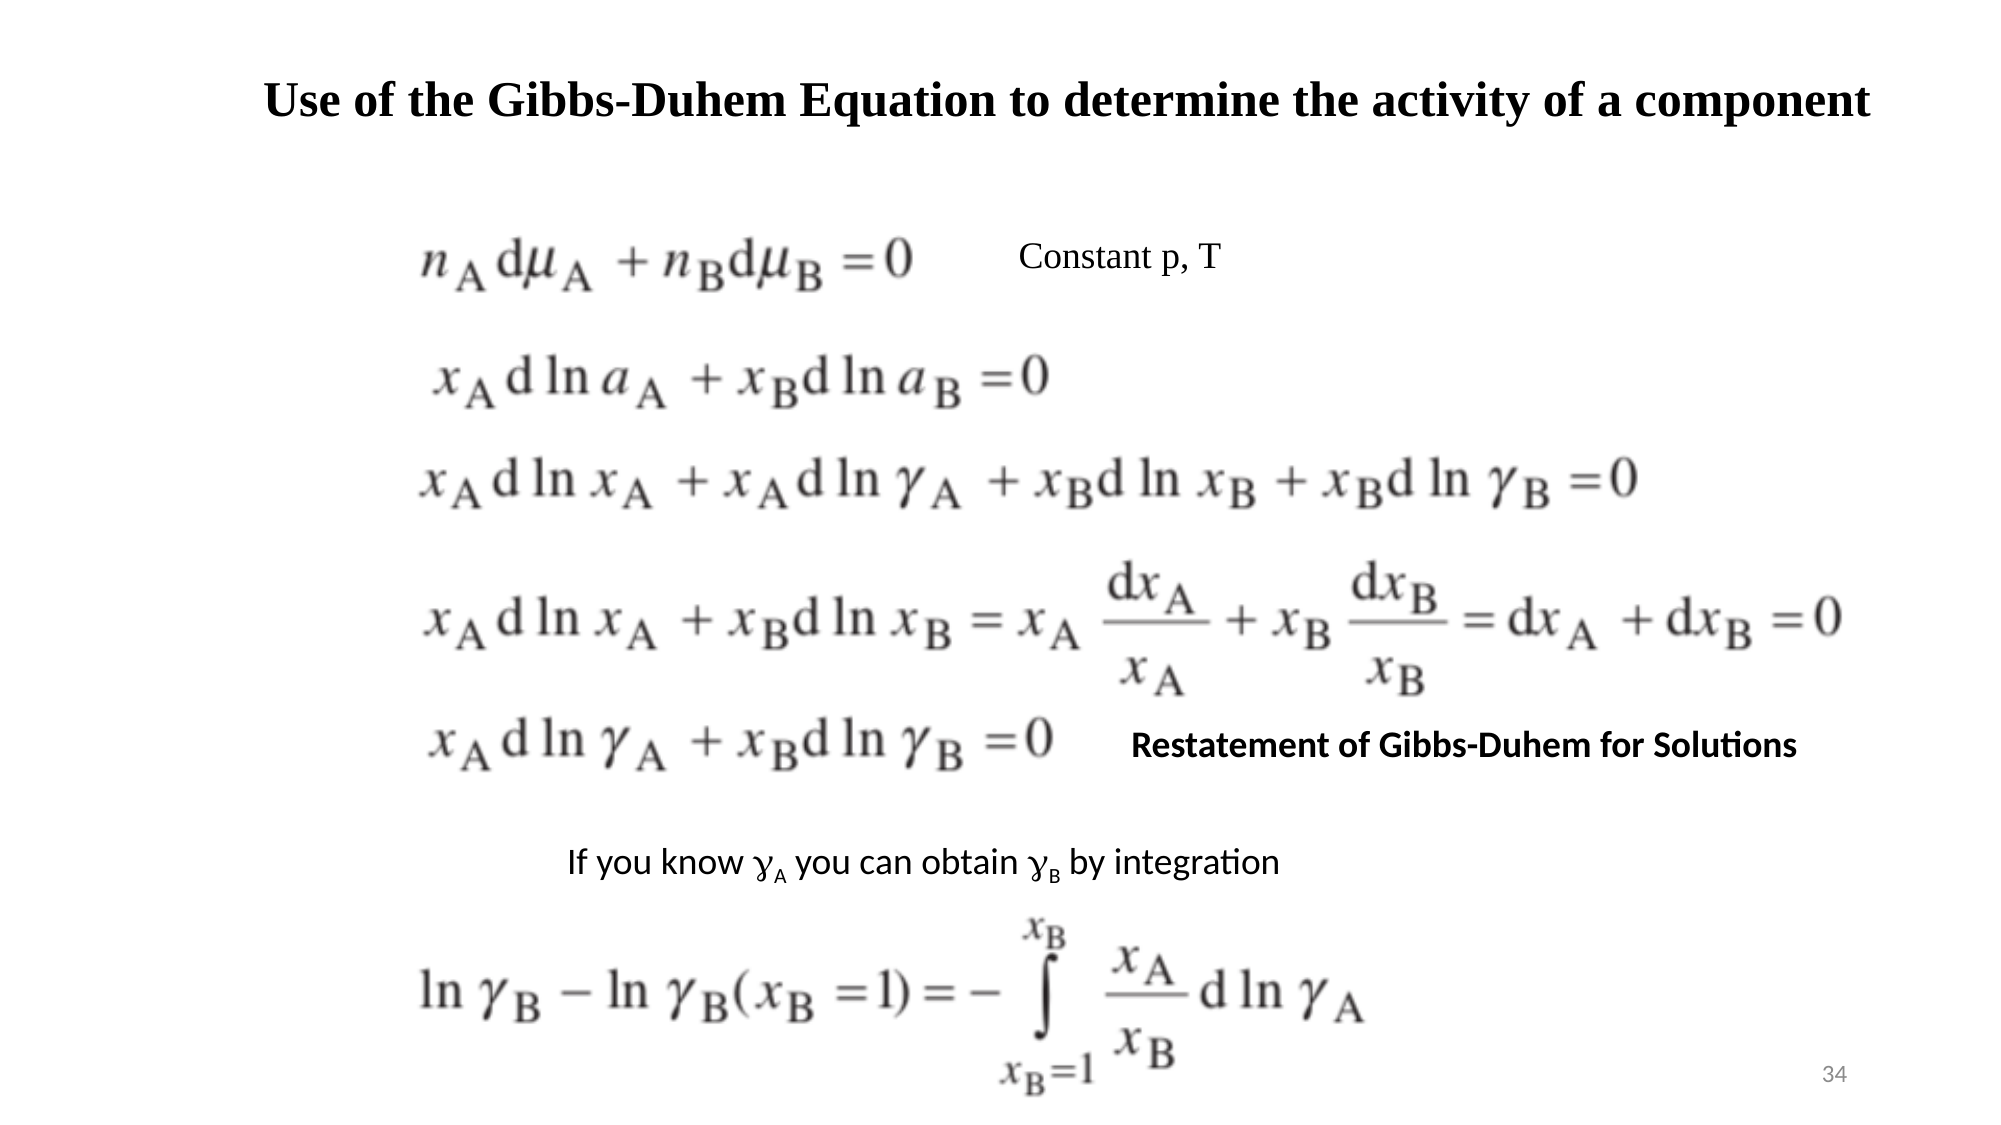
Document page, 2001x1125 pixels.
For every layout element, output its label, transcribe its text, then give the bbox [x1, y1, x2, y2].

picture [395, 194, 938, 314]
text_box Use of the Gibbs-Duhem Equation to determine the activity of a component [248, 58, 1887, 134]
text_box Restatement of Gibbs-Duhem for Solutions [1116, 713, 1814, 773]
text_box Constant p, T [1003, 223, 1367, 284]
picture [395, 328, 1863, 806]
text_box If you know gA you can obtain gB by integration [552, 829, 1296, 888]
slide_number 34 [1412, 1042, 1863, 1103]
picture [395, 888, 1382, 1112]
